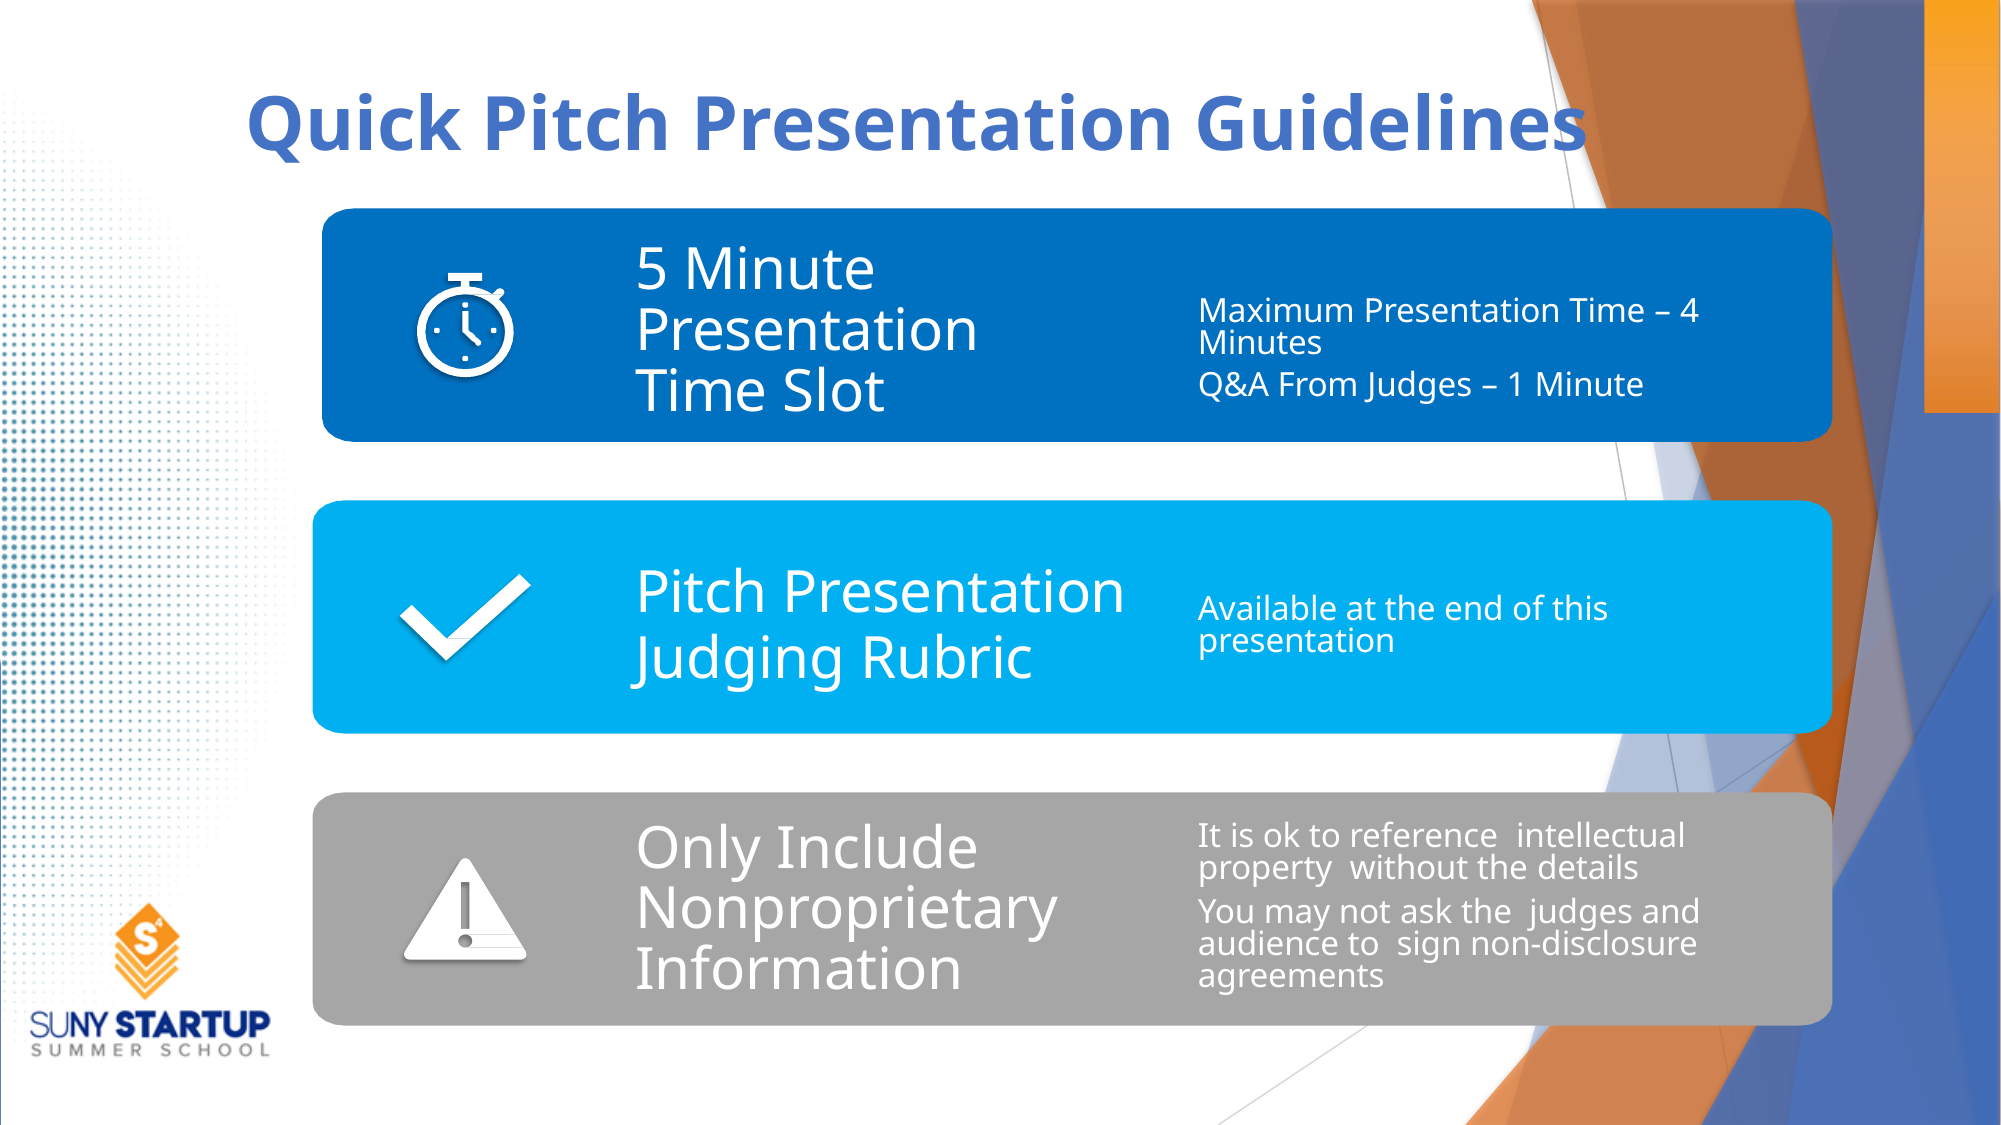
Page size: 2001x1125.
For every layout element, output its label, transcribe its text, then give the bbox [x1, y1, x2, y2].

text_box Quick Pitch Presentation Guidelines [316, 68, 1623, 207]
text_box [311, 207, 1833, 1027]
picture [1923, 0, 2000, 413]
picture [1, 0, 314, 1125]
